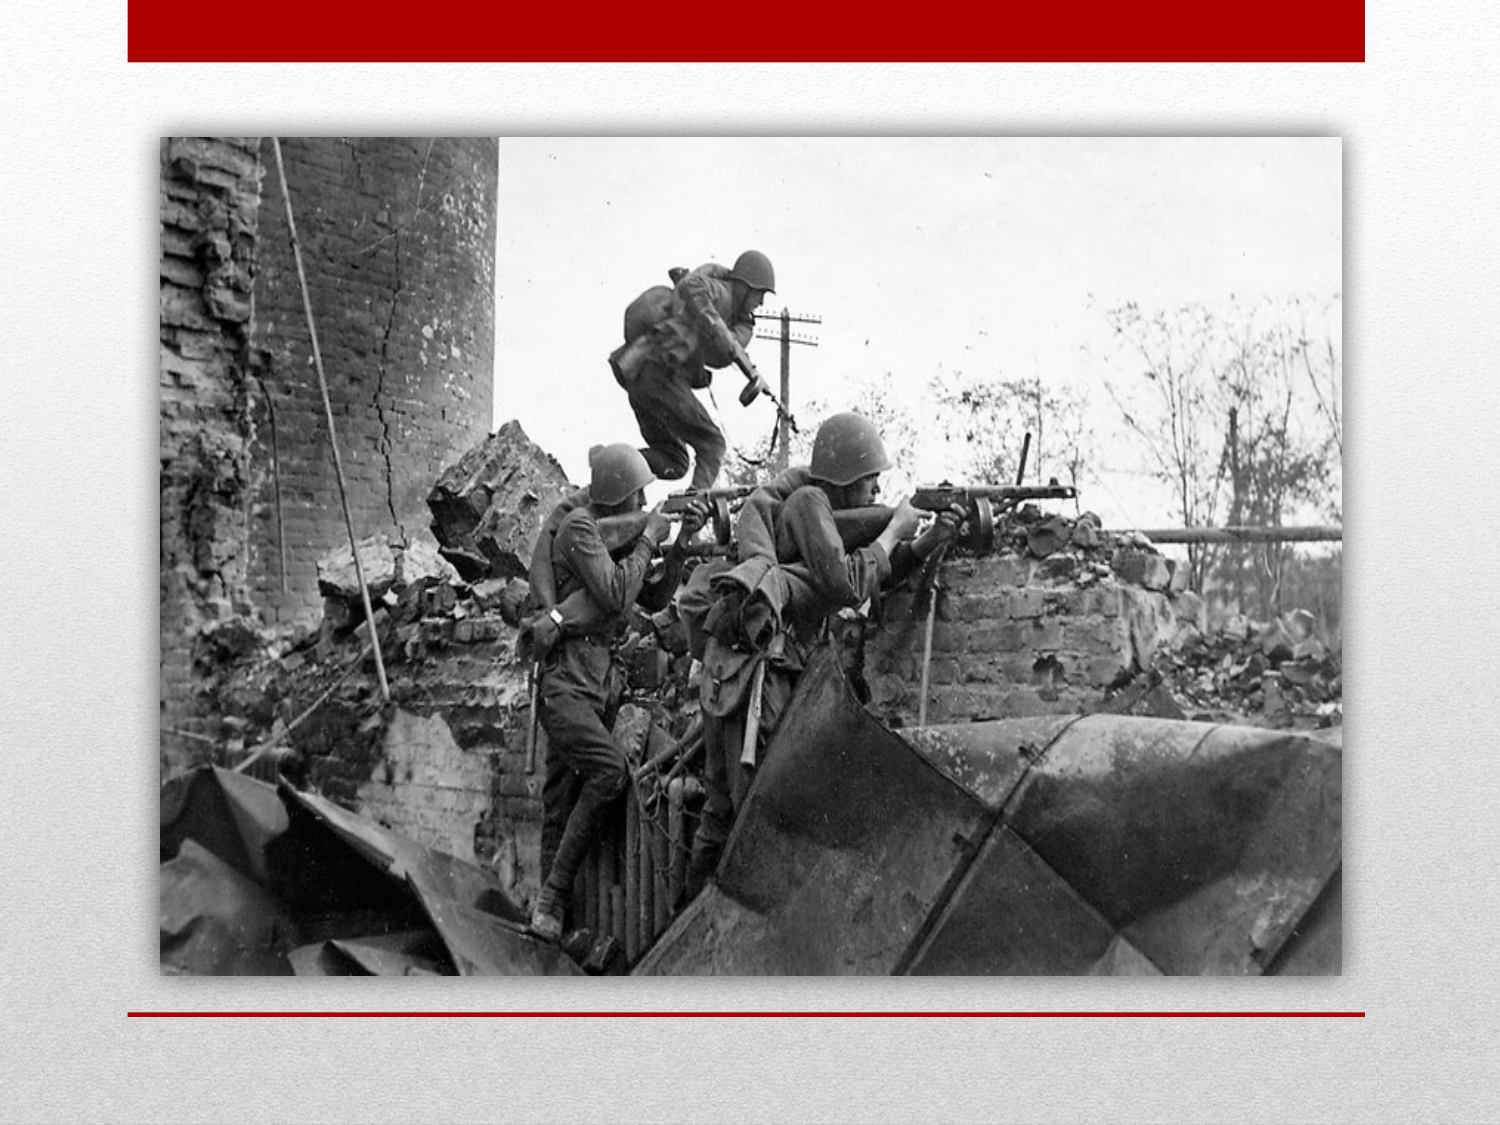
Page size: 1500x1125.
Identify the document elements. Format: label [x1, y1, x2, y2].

picture [160, 136, 1343, 976]
